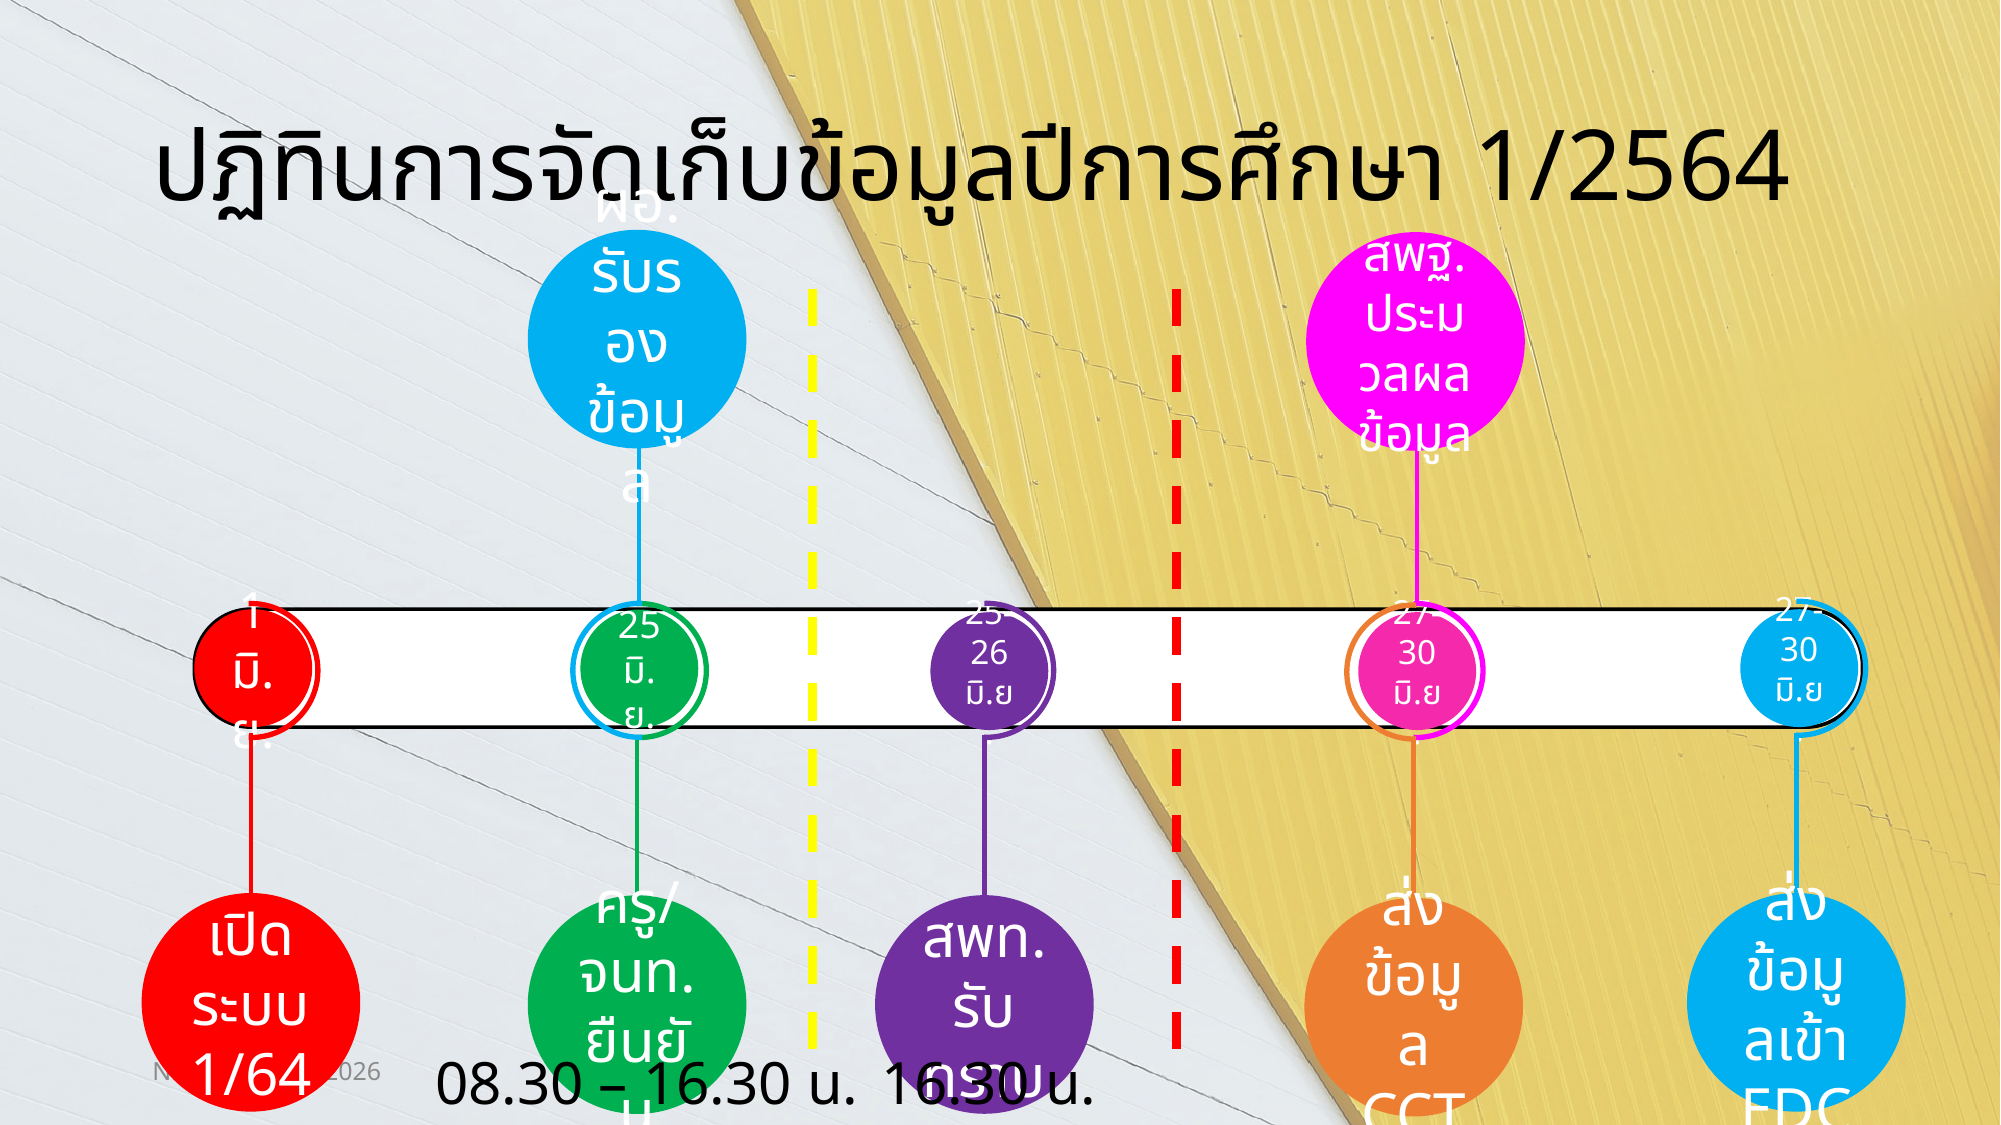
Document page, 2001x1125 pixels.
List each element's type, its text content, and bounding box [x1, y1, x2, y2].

title ปฏิทินการจัดเก็บข้อมูลปีการศึกษา 1/2564 [137, 59, 1863, 278]
text_box [361, 608, 527, 729]
text_box [1525, 608, 1686, 729]
text_box [1177, 608, 1304, 729]
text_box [527, 740, 747, 1114]
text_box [527, 229, 747, 740]
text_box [1306, 232, 1525, 741]
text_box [1686, 598, 1906, 1112]
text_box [141, 600, 361, 1112]
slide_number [361, 1042, 527, 1103]
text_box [875, 600, 1094, 1114]
text_box [747, 608, 812, 729]
text_box [1094, 608, 1176, 729]
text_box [1304, 602, 1524, 1117]
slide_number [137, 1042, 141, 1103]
text_box 08.30 – 16.30 น. [420, 1039, 866, 1124]
text_box [813, 608, 875, 729]
text_box 16.30 น. [866, 1038, 1112, 1124]
